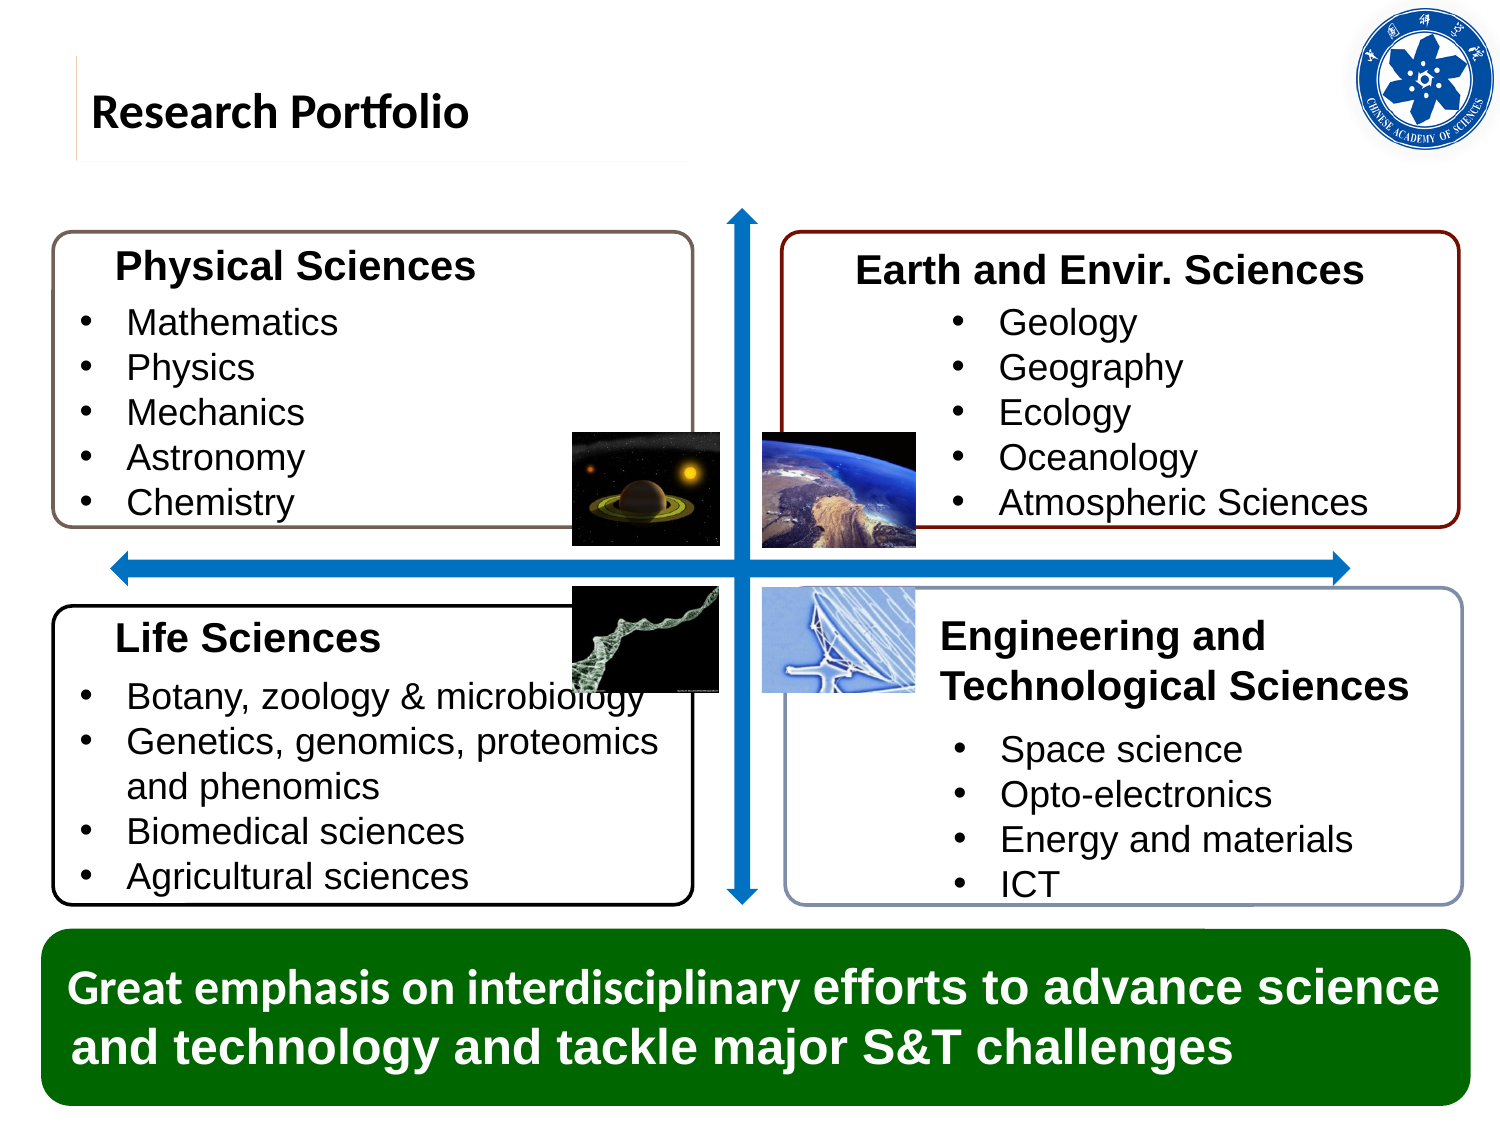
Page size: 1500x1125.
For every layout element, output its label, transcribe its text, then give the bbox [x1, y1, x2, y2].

text_box Engineering and Technological Sciences [925, 601, 1471, 717]
text_box [41, 928, 1471, 1106]
text_box [1407, 717, 1465, 907]
text_box [51, 229, 695, 529]
text_box [779, 301, 936, 529]
text_box Research Portfolio [76, 54, 691, 162]
text_box [724, 206, 760, 907]
text_box [108, 549, 732, 588]
text_box [753, 549, 1352, 588]
text_box [783, 585, 1463, 907]
text_box Life Sciences [100, 603, 455, 669]
text_box Botany, zoology & microbiology Genetics, genomics, proteomics and phenomics Biomedical sciences Agricultural sciences [64, 664, 723, 905]
text_box [787, 229, 1461, 529]
picture [760, 586, 917, 694]
text_box Earth and Envir. Sciences [773, 235, 1447, 301]
text_box Mathematics Physics Mechanics Astronomy Chemistry [64, 290, 427, 531]
text_box Geology Geography Ecology Oceanology Atmospheric Sciences [936, 301, 1407, 531]
text_box Space science Opto-electronics Energy and materials ICT [938, 717, 1407, 913]
text_box [51, 604, 682, 907]
text_box Great emphasis on interdisciplinary efforts to advance science and technology and tackle major S&T challenges [41, 947, 1459, 1083]
text_box Physical Sciences [100, 231, 511, 297]
picture [572, 585, 720, 694]
picture [761, 431, 917, 549]
picture [572, 431, 720, 547]
picture [1330, 0, 1500, 174]
